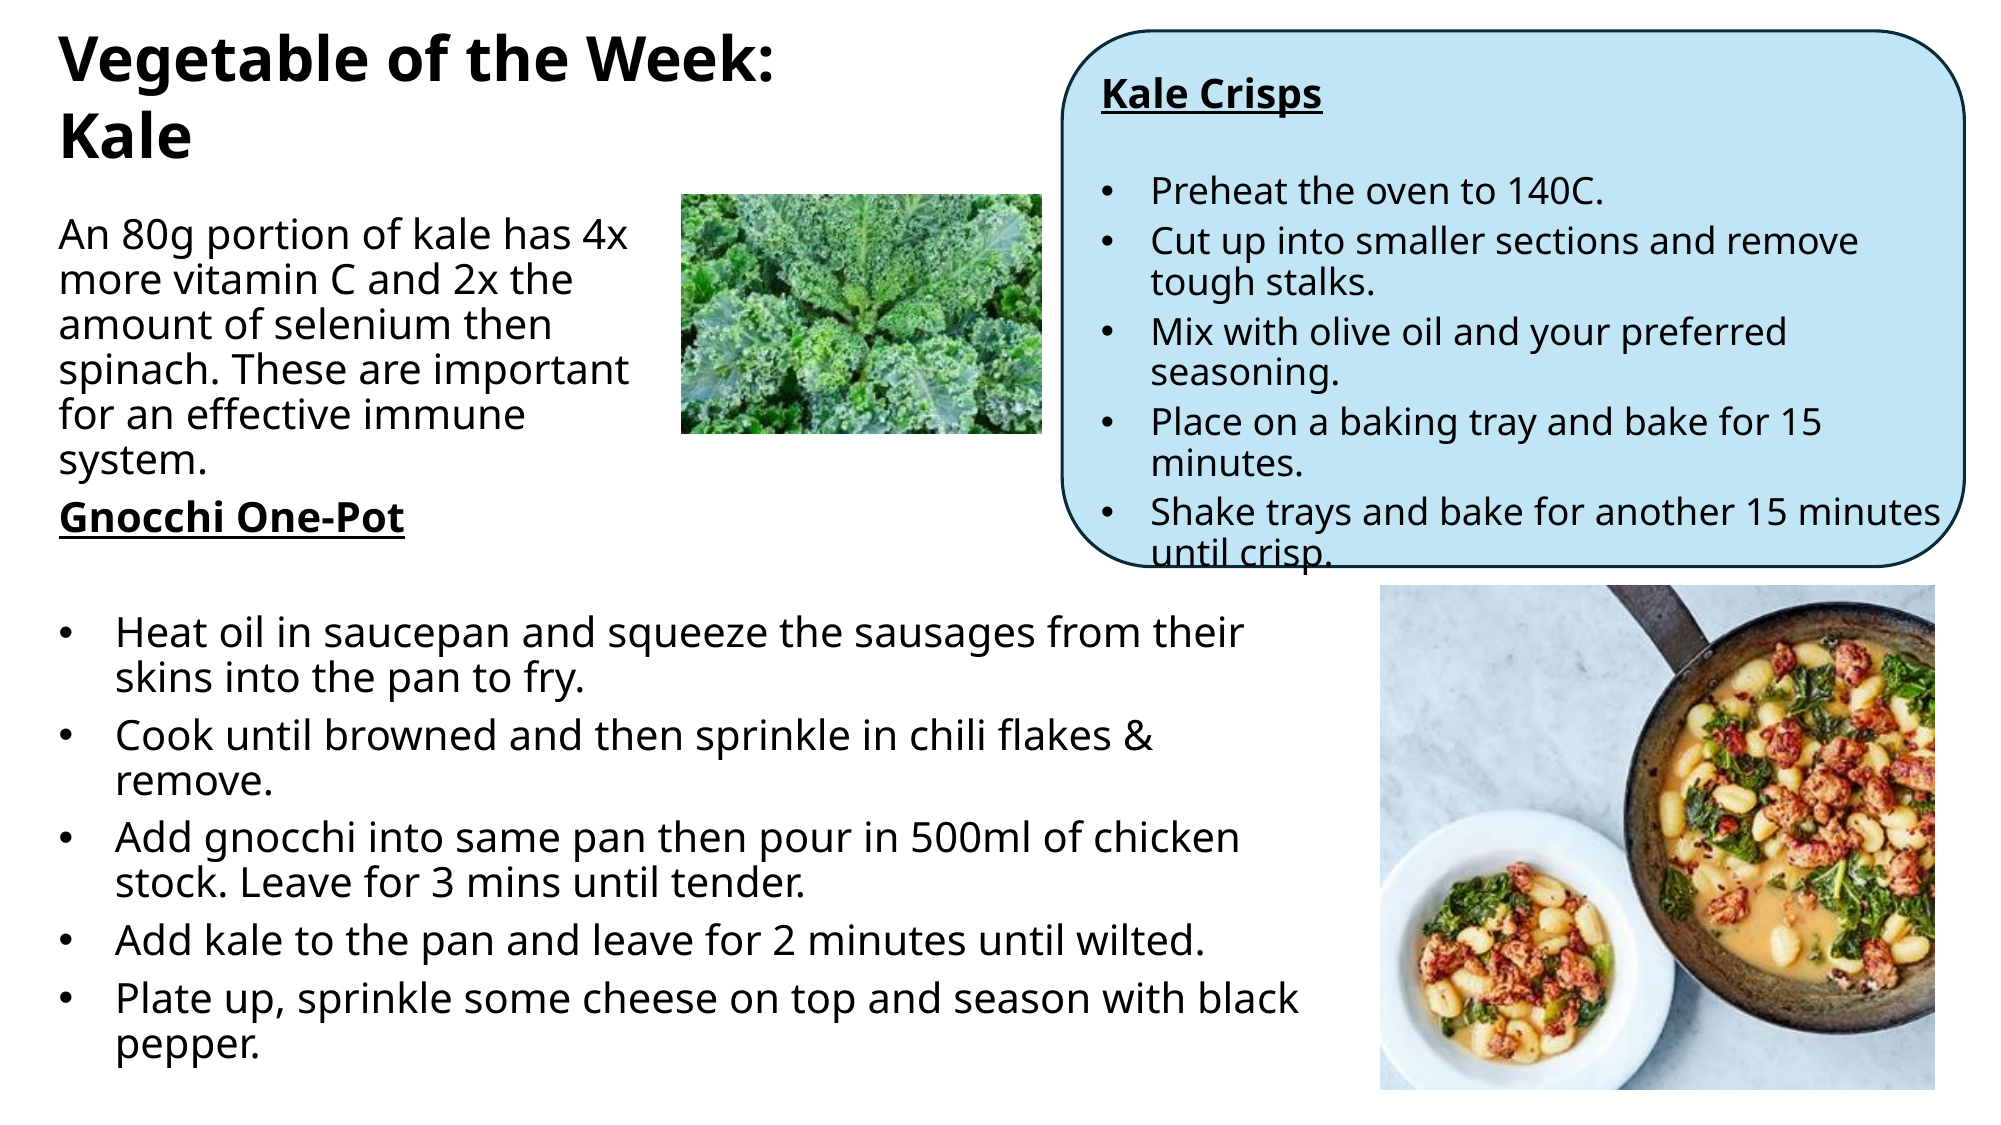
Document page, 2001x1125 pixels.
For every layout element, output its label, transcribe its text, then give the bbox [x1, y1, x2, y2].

picture [1379, 585, 1936, 1091]
picture [681, 194, 1042, 435]
text_box Vegetable of the Week: Kale [43, 19, 1257, 180]
text_box Kale Crisps Preheat the oven to 140C. Cut up into smaller sections and remove tough stalks. Mix with olive oil and your preferred seasoning. Place on a baking tray and bake for 15 minutes. Shake trays and bake for another 15 minutes until crisp. [1085, 65, 1965, 586]
text_box An 80g portion of kale has 4x more vitamin C and 2x the amount of selenium then spinach. These are important for an effective immune system. [43, 205, 674, 488]
text_box Gnocchi One-Pot Heat oil in saucepan and squeeze the sausages from their skins into the pan to fry. Cook until browned and then sprinkle in chili flakes & remove. Add gnocchi into same pan then pour in 500ml of chicken stock. Leave for 3 mins until tender. Add kale to the pan and leave for 2 minutes until wilted. Plate up, sprinkle some cheese on top and season with black pepper. [43, 488, 1320, 1125]
text_box [1060, 29, 1948, 540]
